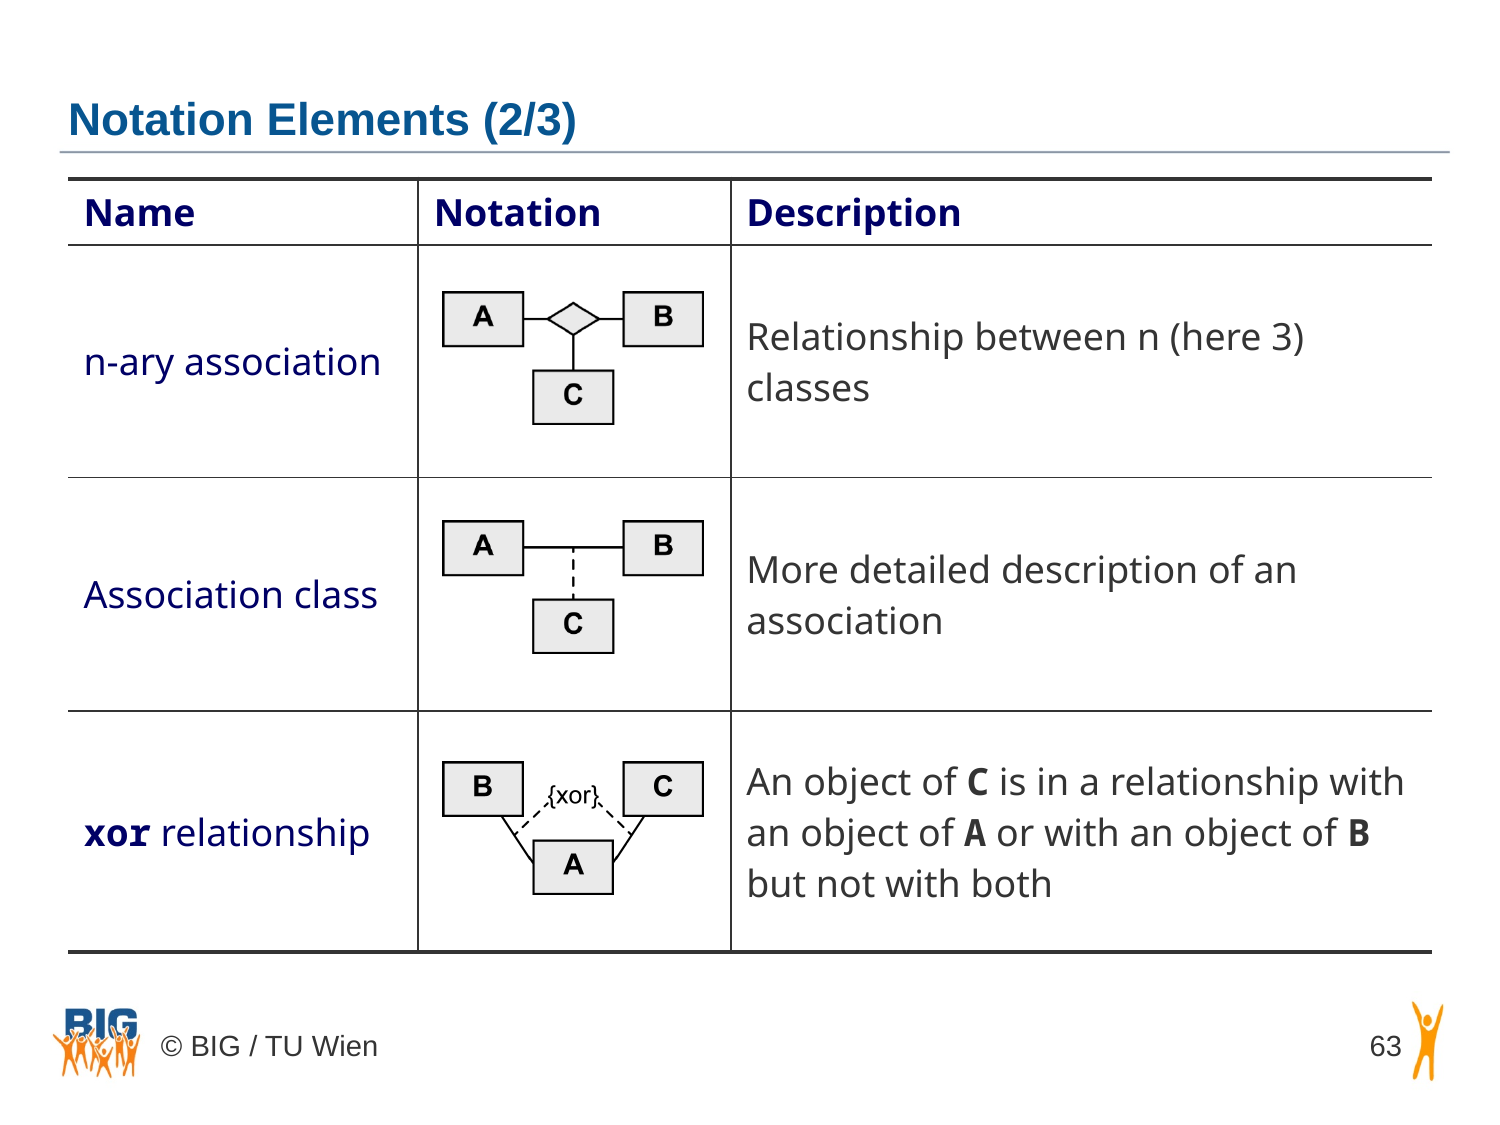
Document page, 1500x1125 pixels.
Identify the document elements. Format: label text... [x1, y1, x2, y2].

table_cell [419, 246, 730, 477]
title Notation Elements (2/3) [52, 24, 1454, 153]
table_cell [419, 478, 730, 710]
picture [442, 761, 704, 896]
table_cell More detailed description of an association [732, 478, 1432, 710]
picture [442, 291, 704, 426]
table_header Notation [419, 181, 730, 244]
picture [6, 1000, 145, 1123]
table_cell Association class [68, 478, 417, 710]
picture [1400, 991, 1494, 1125]
table_cell Relationship between n (here 3) classes [732, 246, 1432, 477]
picture [442, 520, 704, 655]
slide_number 63 [1241, 1019, 1418, 1095]
table_cell n-ary association [68, 246, 417, 477]
table_header Name [68, 181, 417, 244]
table_cell [419, 712, 730, 950]
table_header Description [732, 181, 1432, 244]
table_cell An object of C is in a relationship with an object of A or with an object of B but not with both [732, 712, 1432, 950]
table_cell xor relationship [68, 712, 417, 950]
picture [0, 142, 1500, 163]
